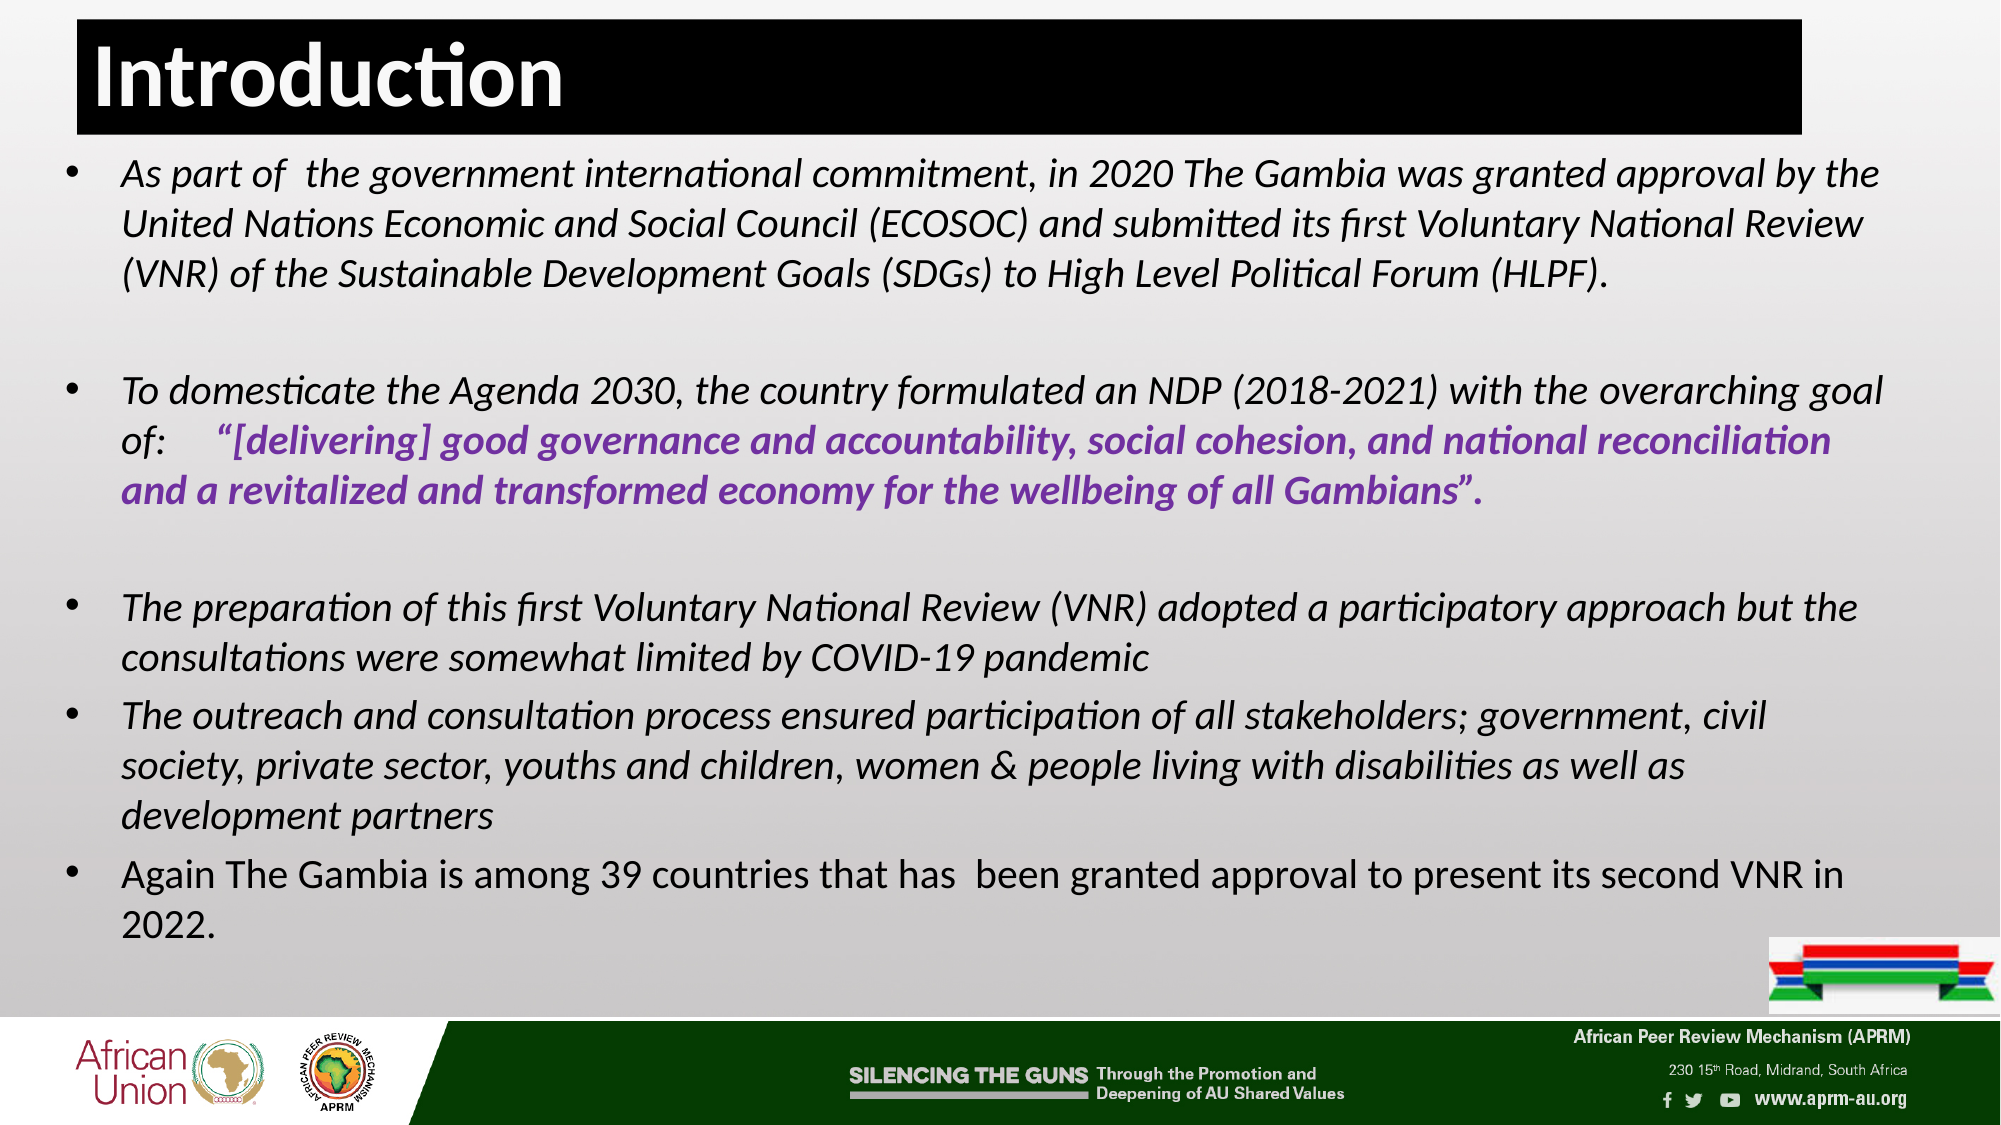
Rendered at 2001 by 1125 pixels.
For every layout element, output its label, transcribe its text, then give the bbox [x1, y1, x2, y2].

list As part of the government international commitment, in 2020 The Gambia was granted approval by the United Nations Economic and Social Council (ECOSOC) and submitted its first Voluntary National Review (VNR) of the Sustainable Development Goals (SDGs) to High Level Political Forum (HLPF). To domesticate the Agenda 2030, the country formulated an NDP (2018-2021) with the overarching goal of: “[delivering] good governance and accountability, social cohesion, and national reconciliation and a revitalized and transformed economy for the wellbeing of all Gambians”. The preparation of this first Voluntary National Review (VNR) adopted a participatory approach but the consultations were somewhat limited by COVID-19 pandemic The outreach and consultation process ensured participation of all stakeholders; government, civil society, private sector, youths and children, women & people living with disabilities as well as development partners Again The Gambia is among 39 countries that has been granted approval to present its second VNR in 2022. [50, 138, 1913, 700]
picture [0, 0, 2001, 1125]
text_box Introduction [77, 19, 1802, 135]
